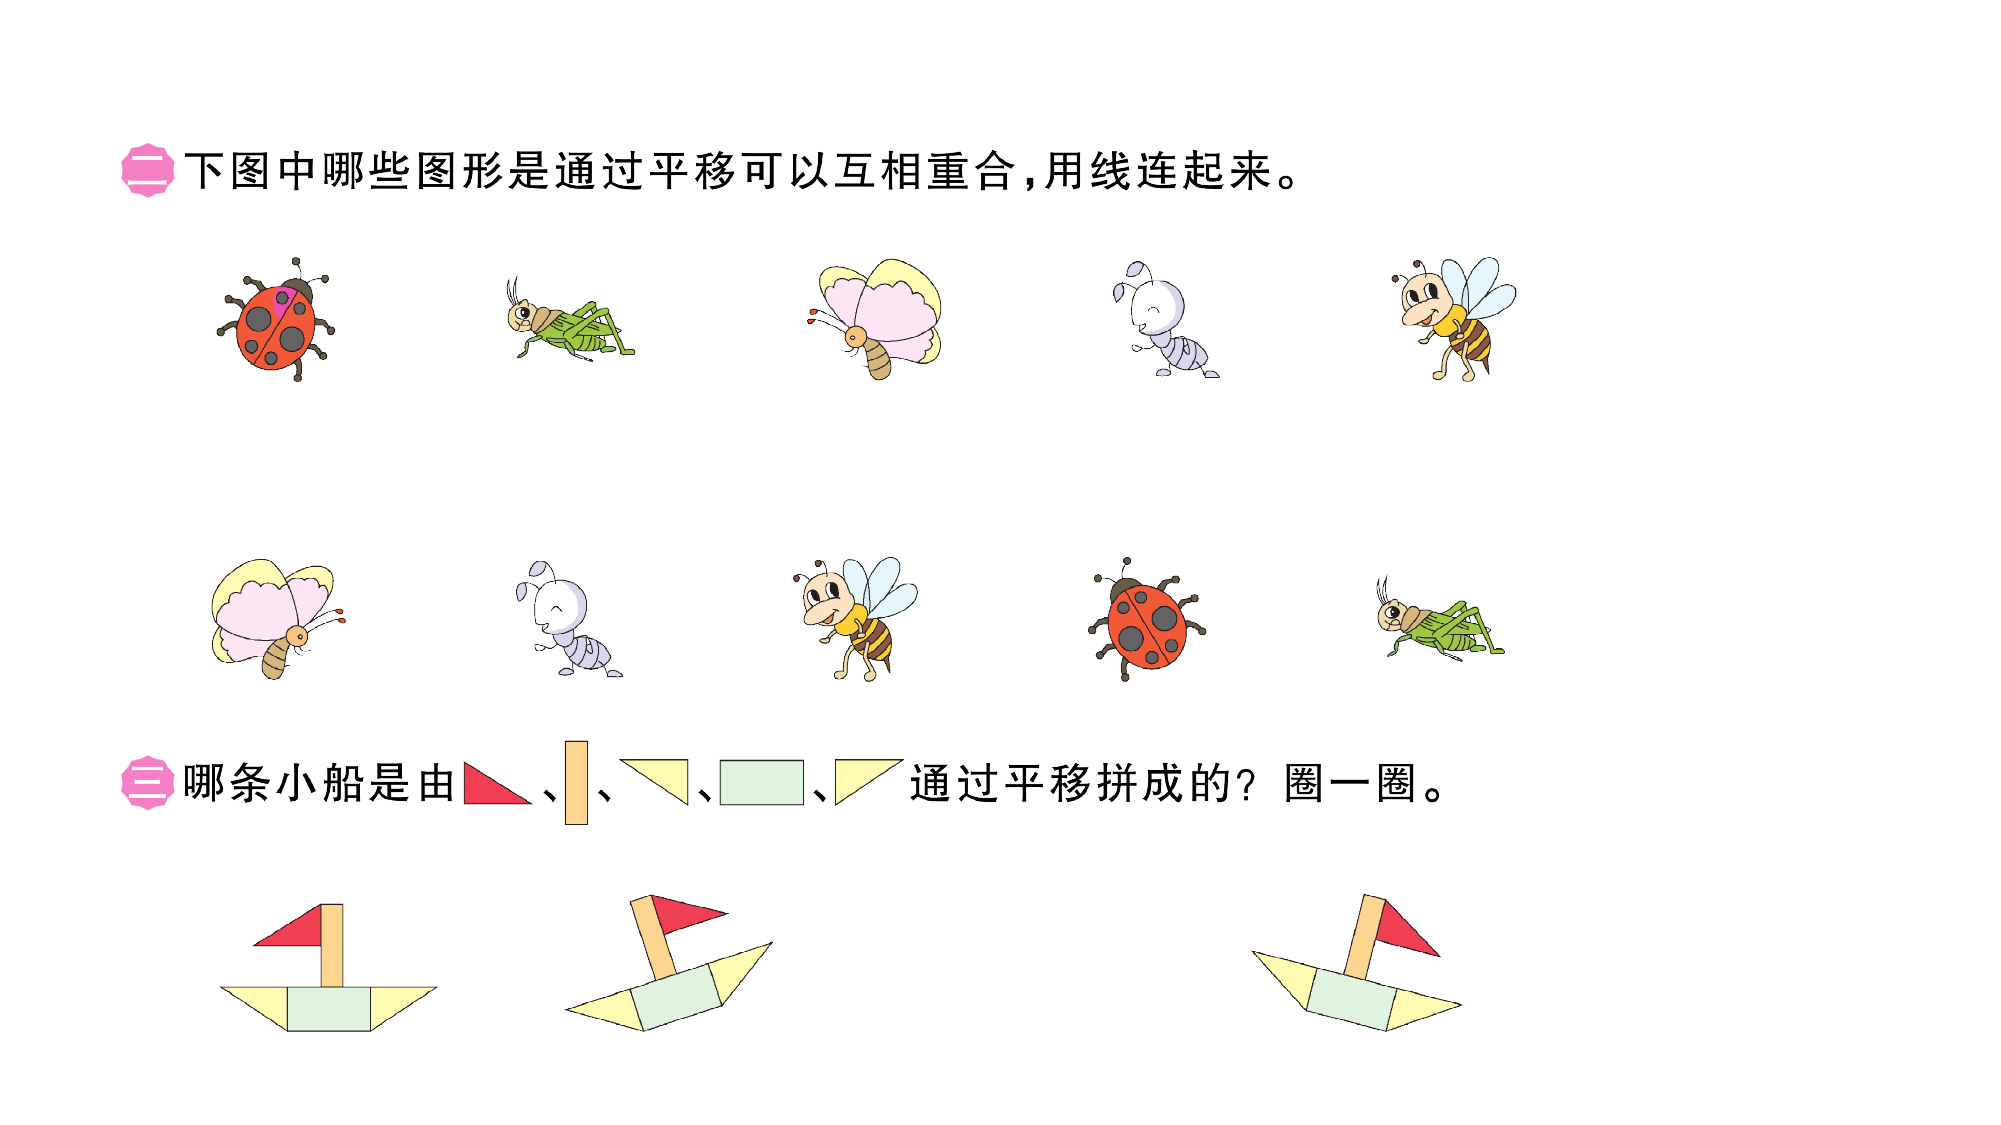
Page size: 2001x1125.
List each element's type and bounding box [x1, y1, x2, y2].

picture [118, 130, 1626, 1075]
